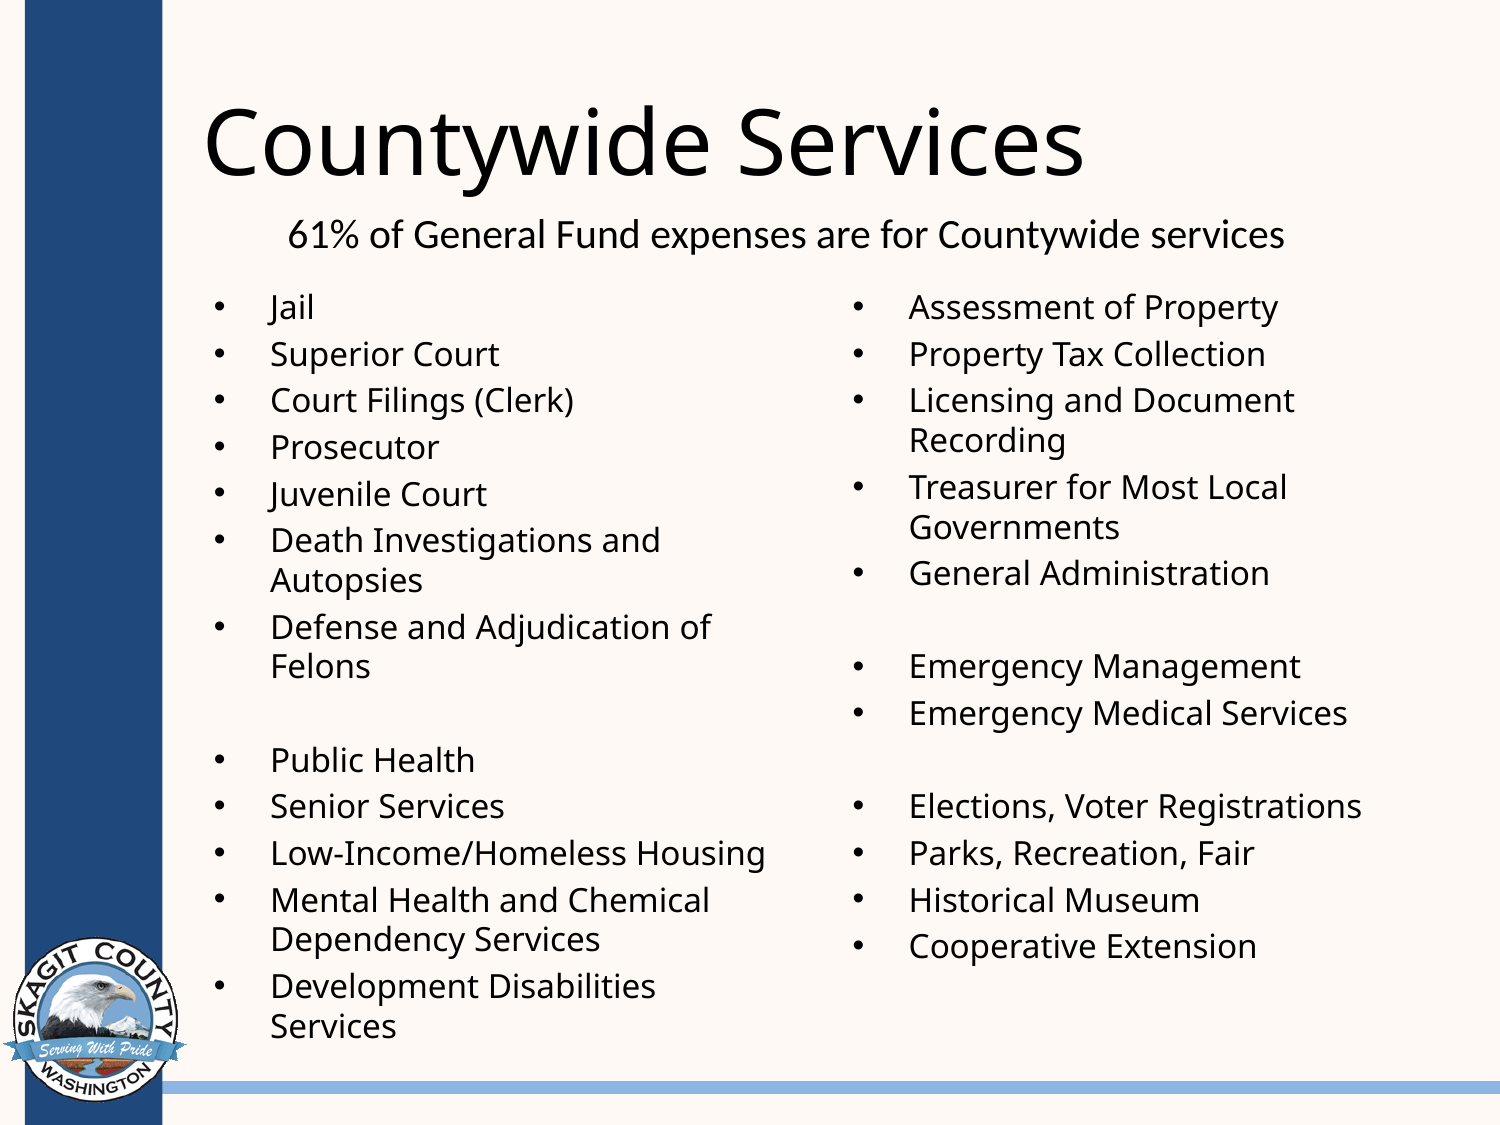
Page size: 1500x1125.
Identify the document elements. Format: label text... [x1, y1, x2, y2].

text_box 61% of General Fund expenses are for Countywide services [232, 199, 1341, 265]
list Assessment of Property Property Tax Collection Licensing and Document Recording Treasurer for Most Local Governments General Administration Emergency Management Emergency Medical Services Elections, Voter Registrations Parks, Recreation, Fair Historical Museum Cooperative Extension [837, 278, 1425, 842]
title Countywide Services [187, 45, 1425, 233]
picture [0, 924, 188, 1113]
list Jail Superior Court Court Filings (Clerk) Prosecutor Juvenile Court Death Investigations and Autopsies Defense and Adjudication of Felons Public Health Senior Services Low-Income/Homeless Housing Mental Health and Chemical Dependency Services Development Disabilities Services [199, 278, 787, 879]
text_box [23, 0, 164, 923]
